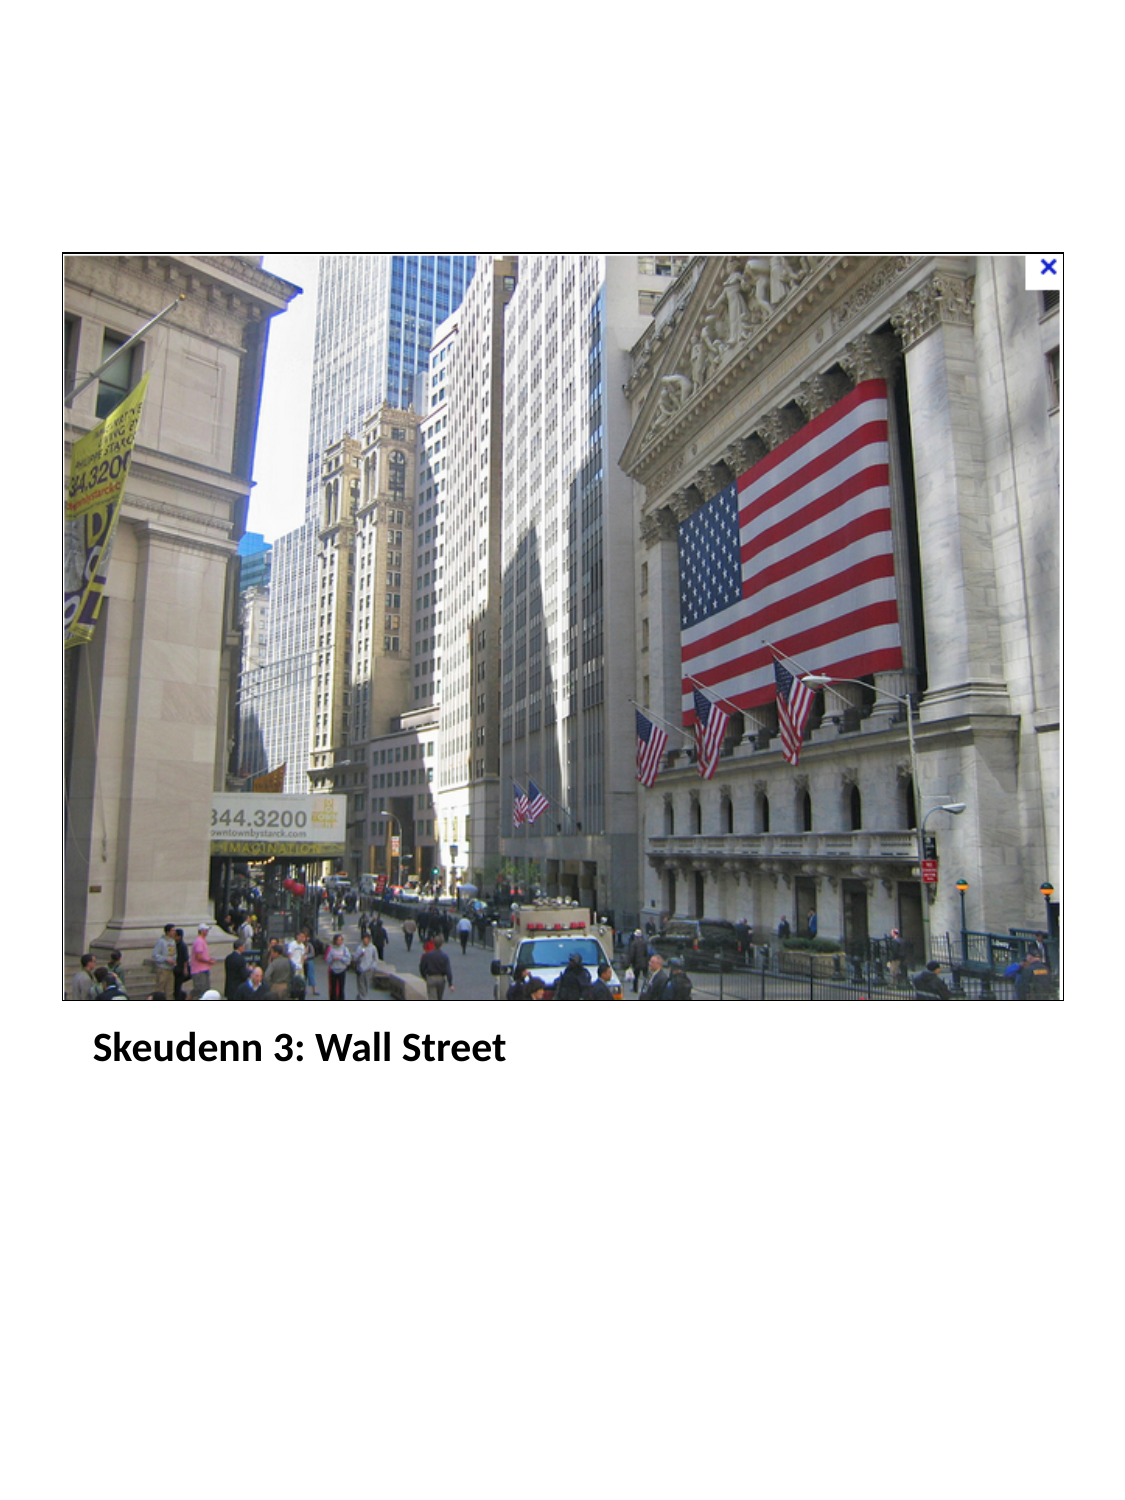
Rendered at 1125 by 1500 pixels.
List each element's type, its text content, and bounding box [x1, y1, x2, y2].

picture [62, 253, 1063, 1000]
text_box Skeudenn 3: Wall Street [78, 1011, 819, 1077]
